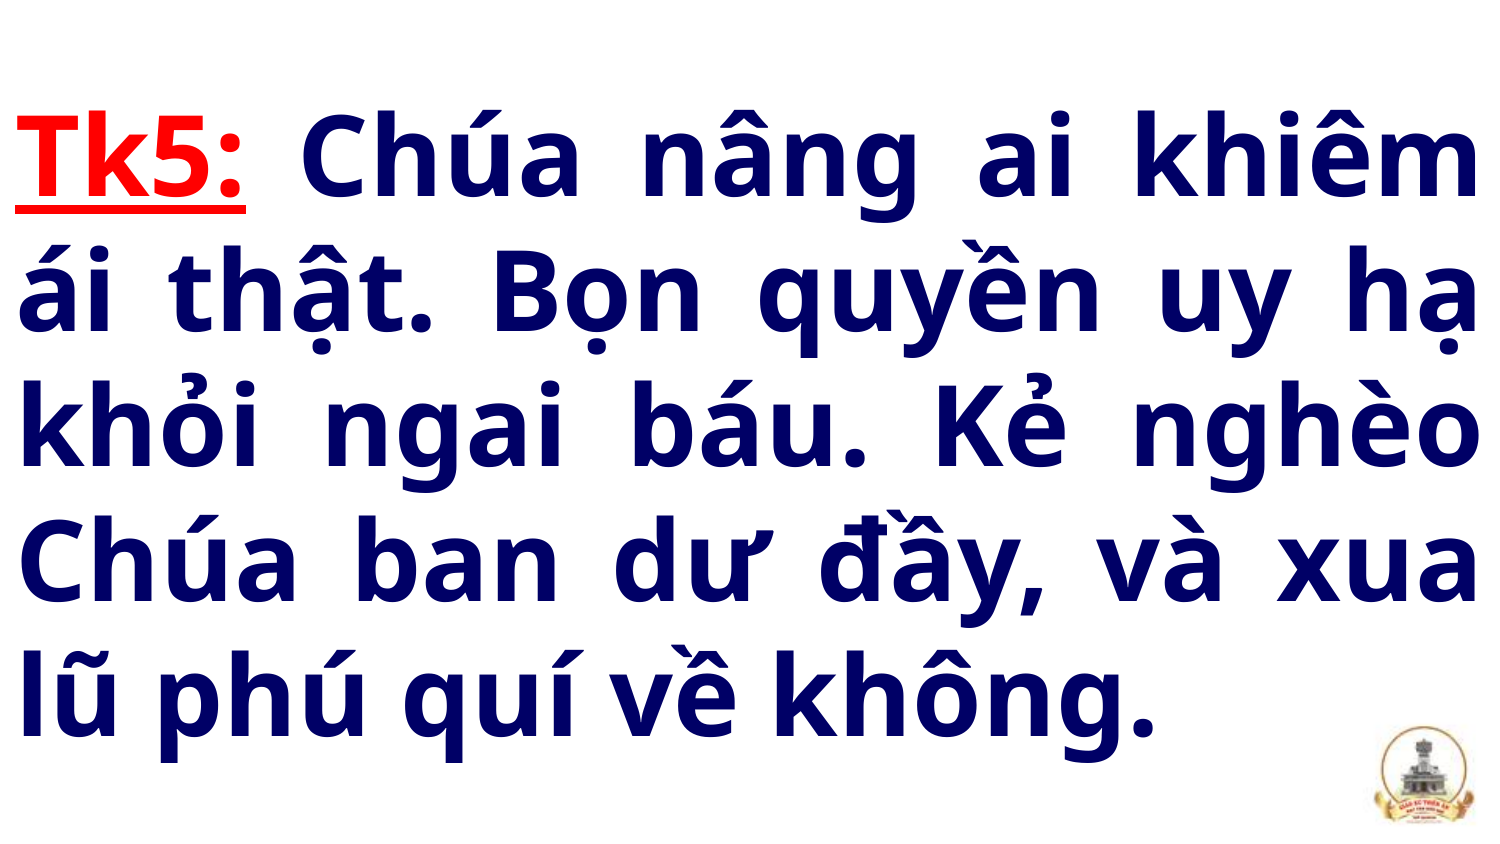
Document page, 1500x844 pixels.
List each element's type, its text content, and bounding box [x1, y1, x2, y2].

title Tk5: Chúa nâng ai khiêm ái thật. Bọn quyền uy hạ khỏi ngai báu. Kẻ nghèo Chúa ban dư đầy, và xua lũ phú quí về không. [0, 0, 1500, 844]
